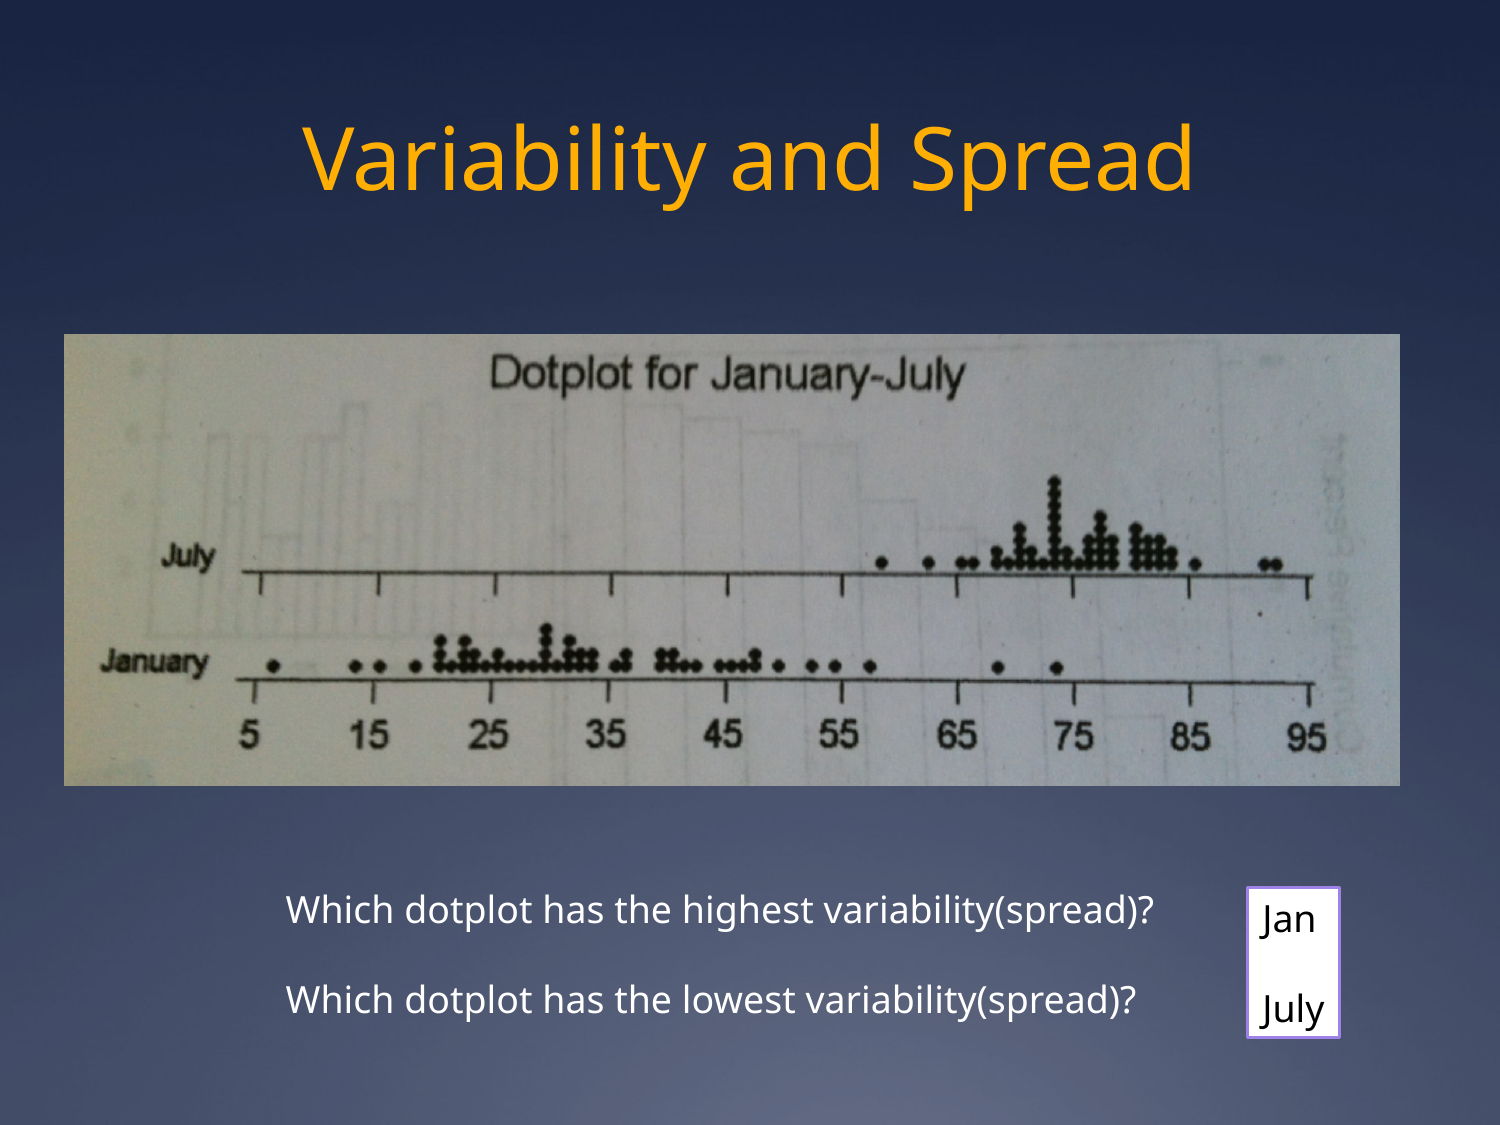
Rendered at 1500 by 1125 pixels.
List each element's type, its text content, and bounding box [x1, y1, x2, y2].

title Variability and Spread [100, 95, 1400, 225]
text_box Jan July [1246, 886, 1341, 1039]
text_box Which dotplot has the highest variability(spread)? Which dotplot has the lowest variability(spread)? [270, 878, 1171, 1029]
picture [62, 332, 1401, 787]
